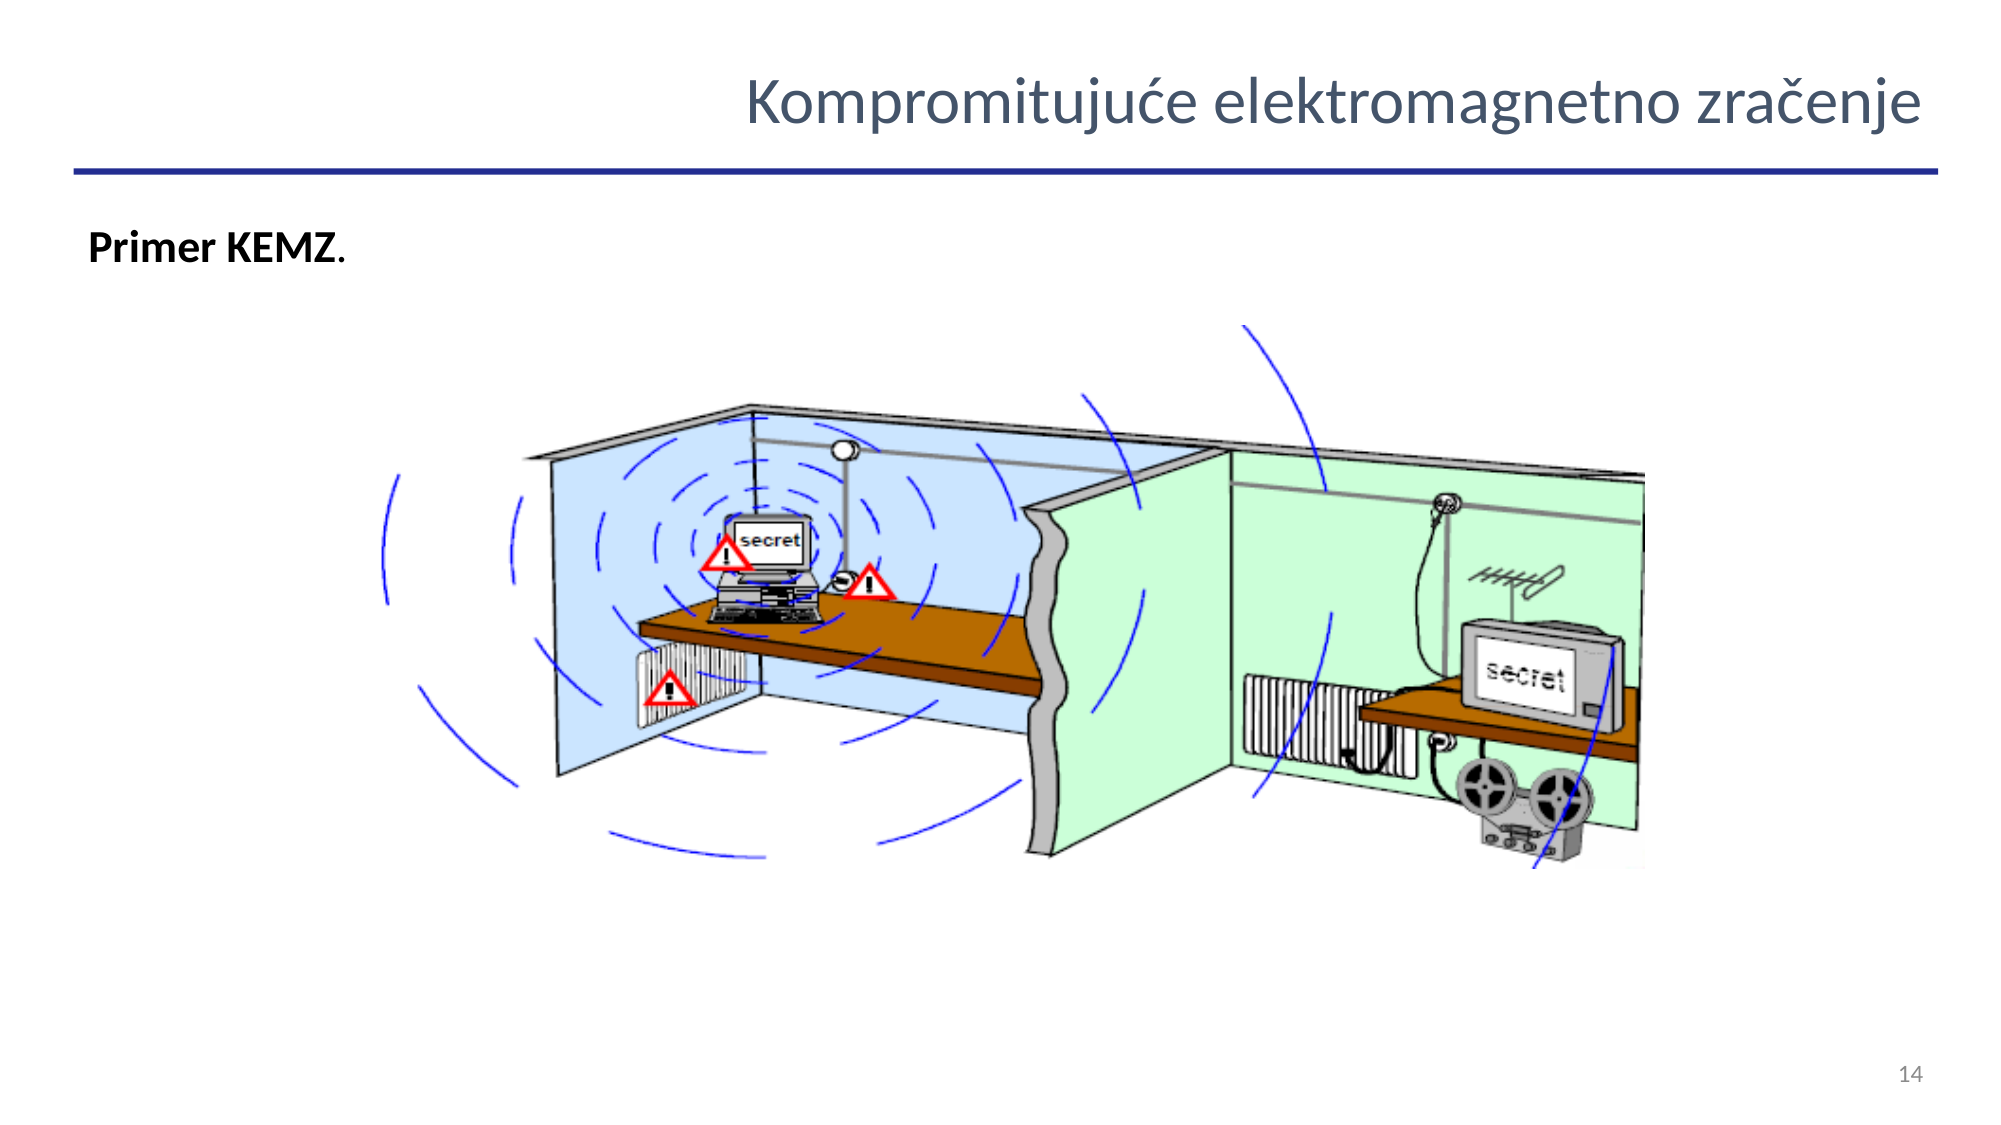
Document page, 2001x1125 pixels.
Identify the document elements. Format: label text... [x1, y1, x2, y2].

text_box Kompromitujuće elektromagnetno zračenje [73, 42, 1939, 151]
picture [367, 325, 1645, 869]
text_box 14 [1851, 1042, 1939, 1103]
text_box Primer KEMZ. [73, 208, 1939, 1006]
